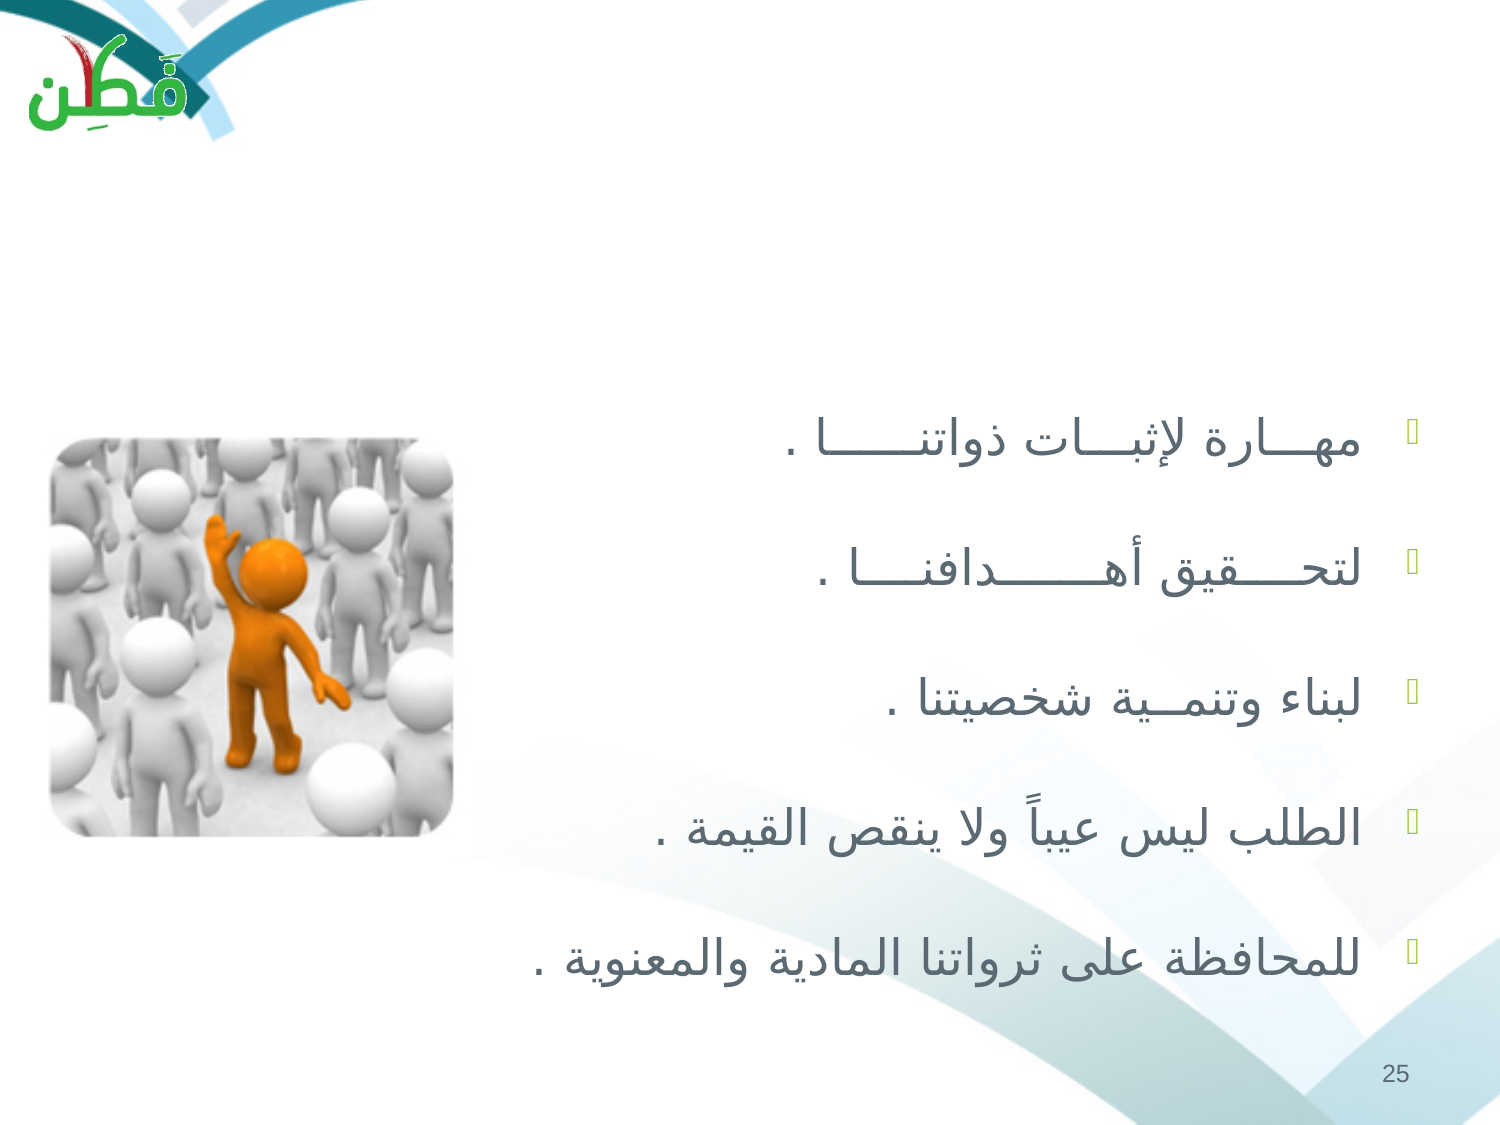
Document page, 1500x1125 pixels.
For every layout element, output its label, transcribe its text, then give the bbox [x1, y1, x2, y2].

title اطلب ولا تتردد [75, 29, 1425, 213]
slide_number 25 [1074, 1042, 1425, 1103]
picture [0, 0, 1500, 1125]
list مهـــارة لإثبـــات ذواتنــــــا . لتحــــقيق أهـــــــدافنــــا . لبناء وتنمــية شخصيتنا . الطلب ليس عيباً ولا ينقص القيمة . للمحافظة على ثرواتنا المادية والمعنوية . [85, 338, 1436, 1081]
